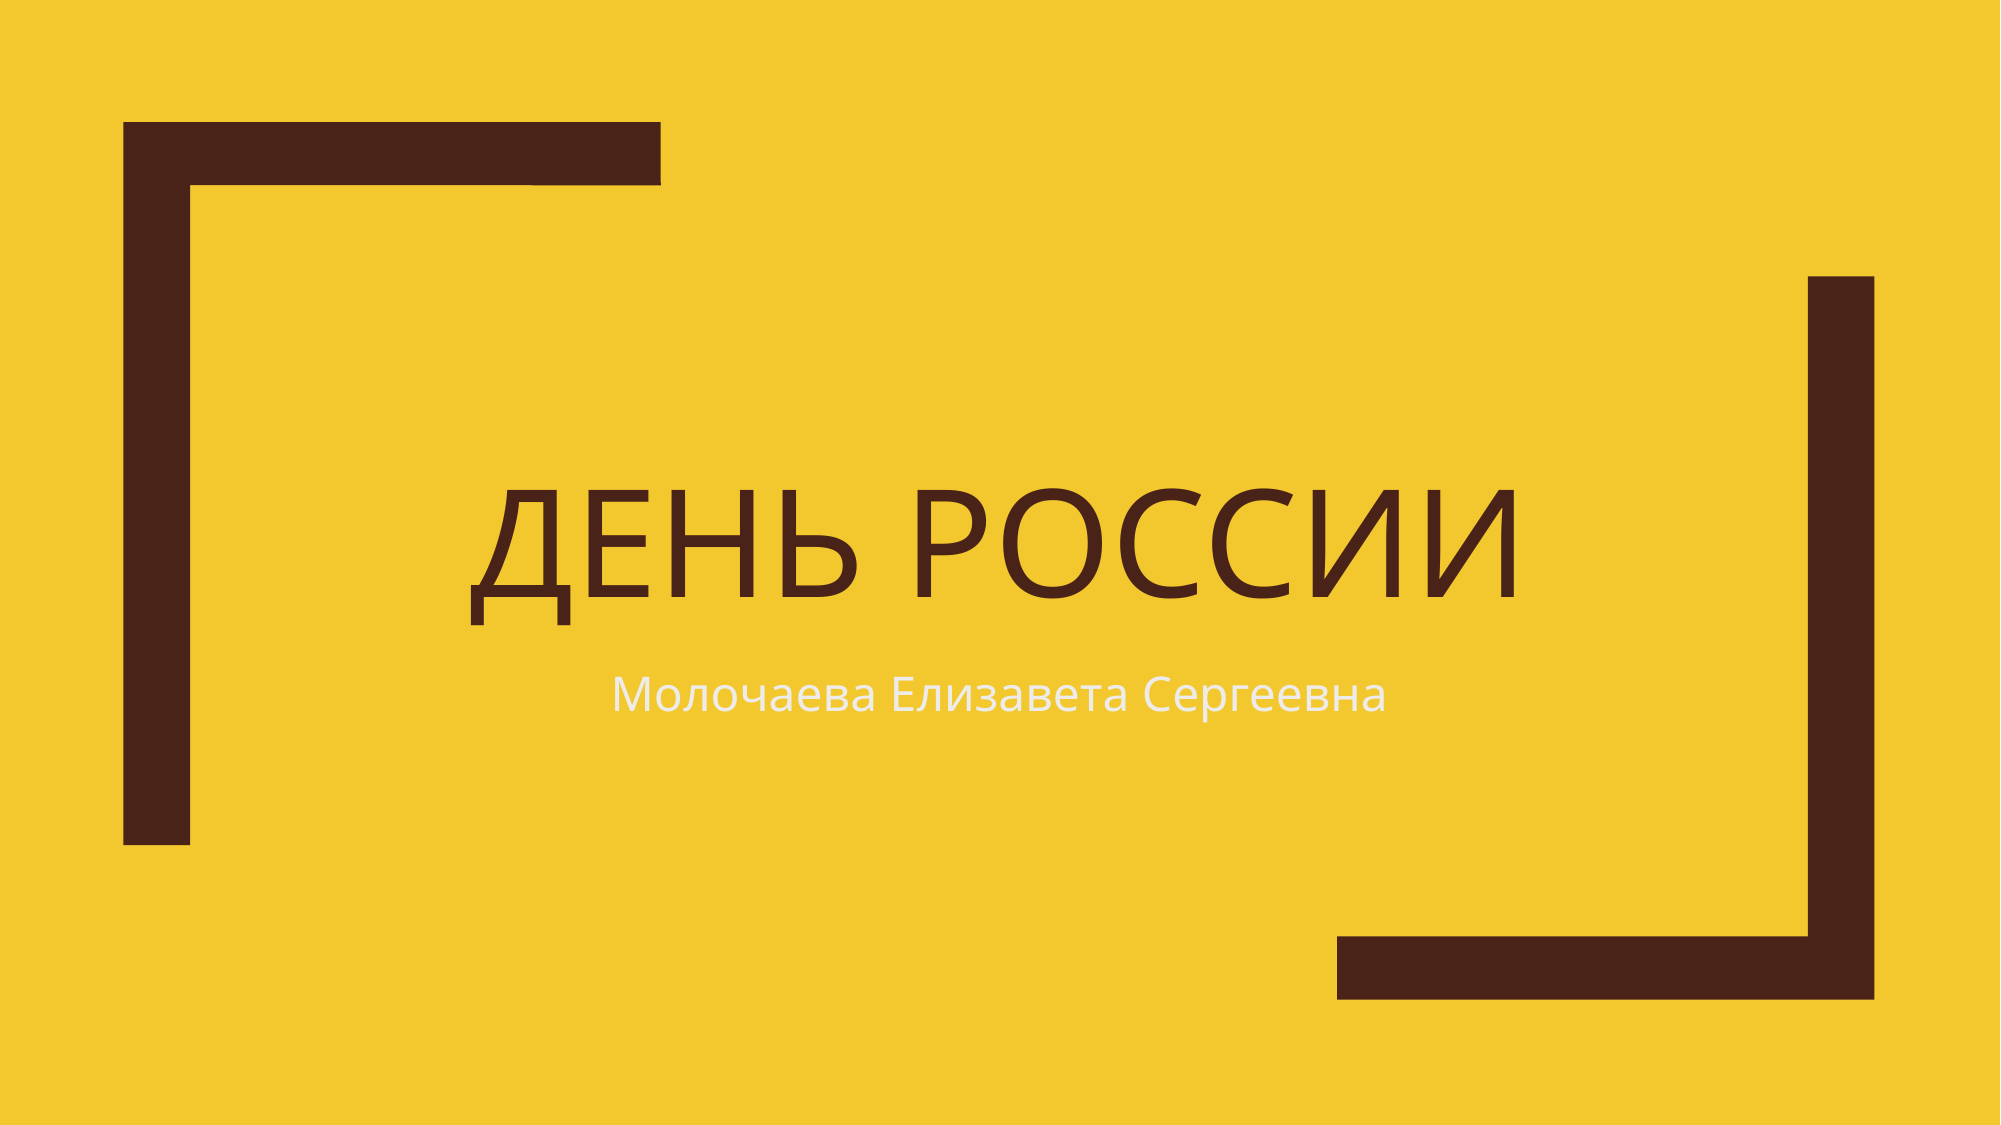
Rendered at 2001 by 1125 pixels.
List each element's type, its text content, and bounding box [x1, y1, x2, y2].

title День россии [314, 293, 1686, 638]
subtitle Молочаева Елизавета Сергеевна [439, 649, 1561, 828]
